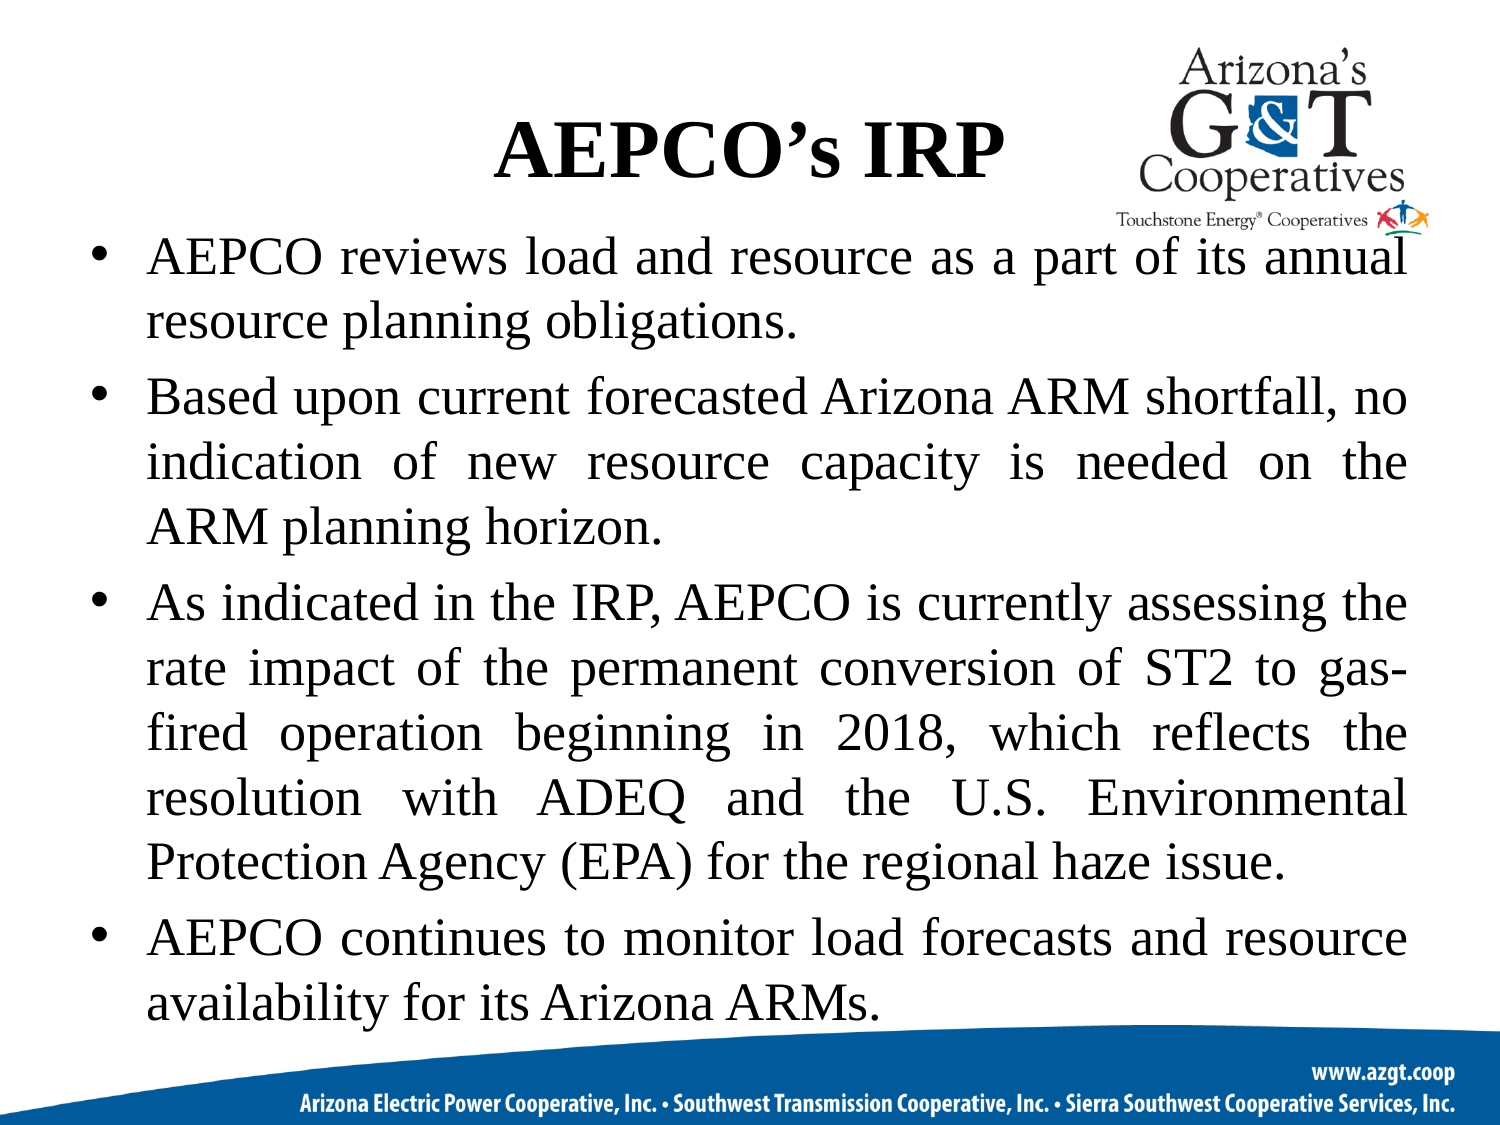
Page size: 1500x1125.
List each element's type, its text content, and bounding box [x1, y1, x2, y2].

list AEPCO reviews load and resource as a part of its annual resource planning obligations. Based upon current forecasted Arizona ARM shortfall, no indication of new resource capacity is needed on the ARM planning horizon. As indicated in the IRP, AEPCO is currently assessing the rate impact of the permanent conversion of ST2 to gas-fired operation beginning in 2018, which reflects the resolution with ADEQ and the U.S. Environmental Protection Agency (EPA) for the regional haze issue. AEPCO continues to monitor load forecasts and resource availability for its Arizona ARMs. [75, 212, 1425, 1050]
picture [1112, 37, 1434, 241]
title AEPCO’s IRP [237, 50, 1263, 212]
picture [0, 1025, 1500, 1125]
